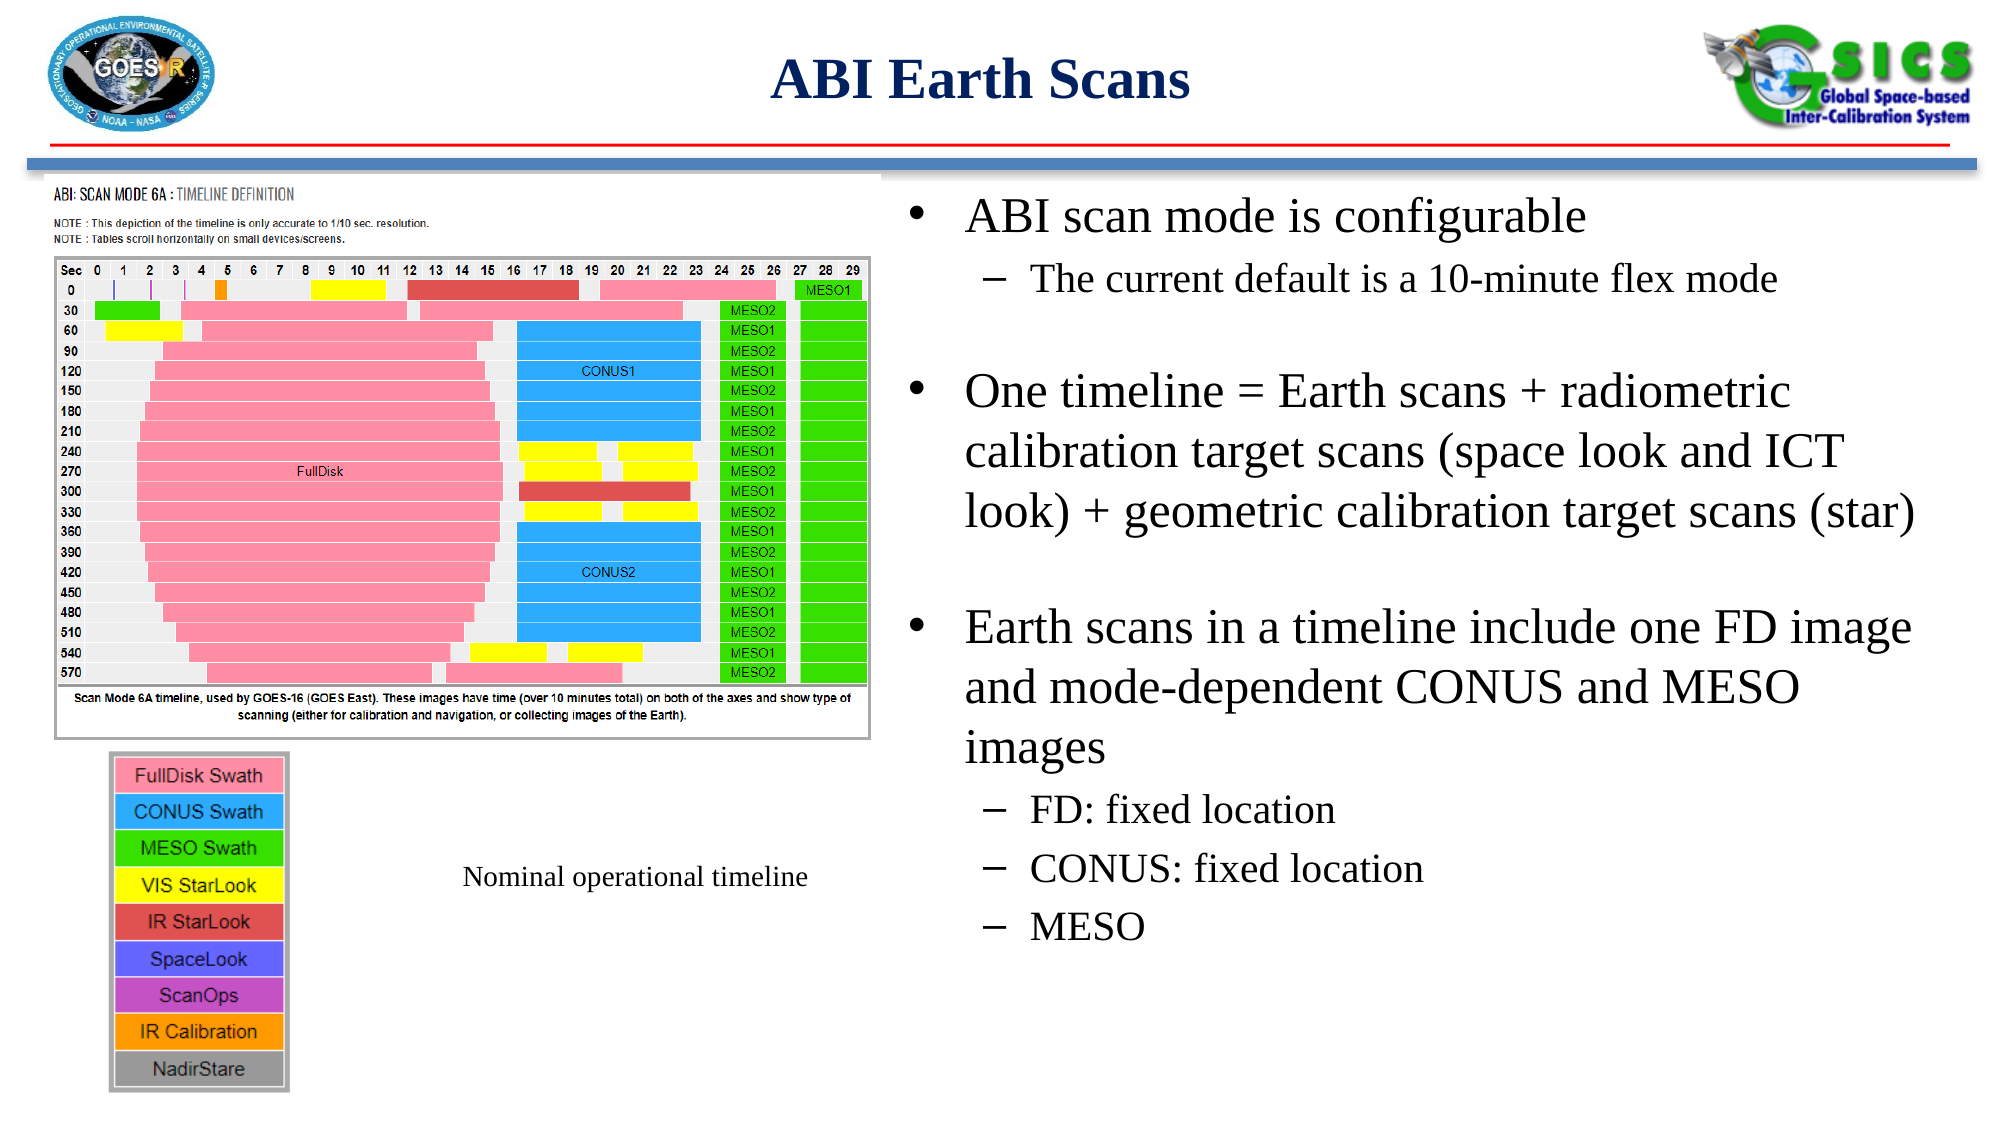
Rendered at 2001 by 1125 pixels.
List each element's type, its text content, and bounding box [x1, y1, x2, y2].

picture [1696, 17, 1978, 132]
picture [47, 15, 215, 132]
text_box Nominal operational timeline [447, 849, 824, 900]
picture [44, 174, 882, 1103]
title ABI Earth Scans [174, 34, 1788, 116]
text_box ABI scan mode is configurable The current default is a 10-minute flex mode One timeline = Earth scans + radiometric calibration target scans (space look and ICT look) + geometric calibration target scans (star) Earth scans in a timeline include one FD image and mode-dependent CONUS and MESO images FD: fixed location CONUS: fixed location MESO [893, 174, 1943, 1062]
